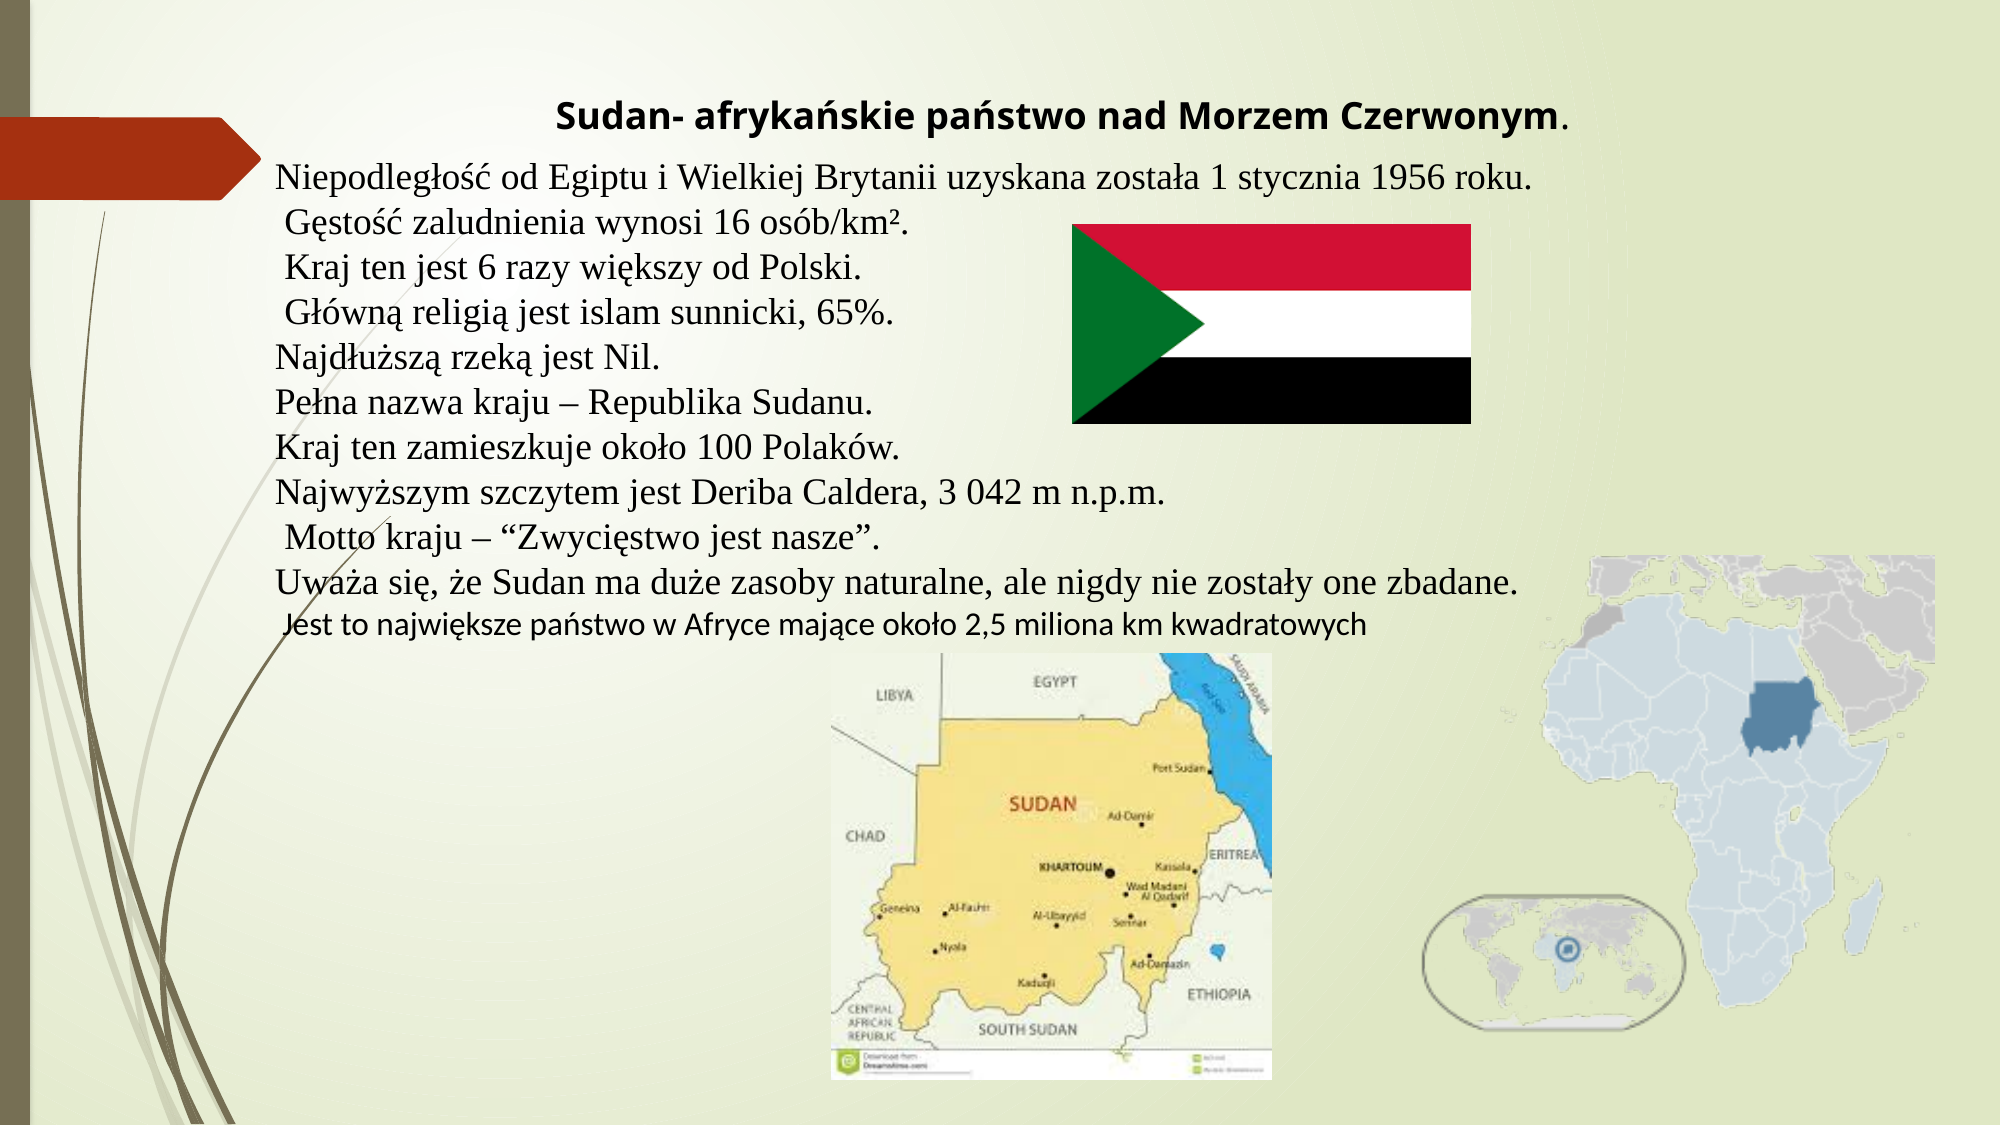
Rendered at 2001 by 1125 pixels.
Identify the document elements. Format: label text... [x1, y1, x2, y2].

text_box Sudan- afrykańskie państwo nad Morzem Czerwonym. [540, 84, 1585, 144]
text_box Niepodległość od Egiptu i Wielkiej Brytanii uzyskana została 1 stycznia 1956 roku. Gęstość zaludnienia wynosi 16 osób/km². Kraj ten jest 6 razy większy od Polski. Główną religią jest islam sunnicki, 65%. Najdłuższą rzeką jest Nil. Pełna nazwa kraju – Republika Sudanu. Kraj ten zamieszkuje około 100 Polaków. Najwyższym szczytem jest Deriba Caldera, 3 042 m n.p.m. Motto kraju – “Zwycięstwo jest nasze”. Uważa się, że Sudan ma duże zasoby naturalne, ale nigdy nie zostały one zbadane. Jest to największe państwo w Afryce mające około 2,5 miliona km kwadratowych [260, 144, 1922, 650]
picture [1412, 555, 1935, 1041]
picture [1072, 224, 1471, 424]
picture [831, 652, 1272, 1080]
